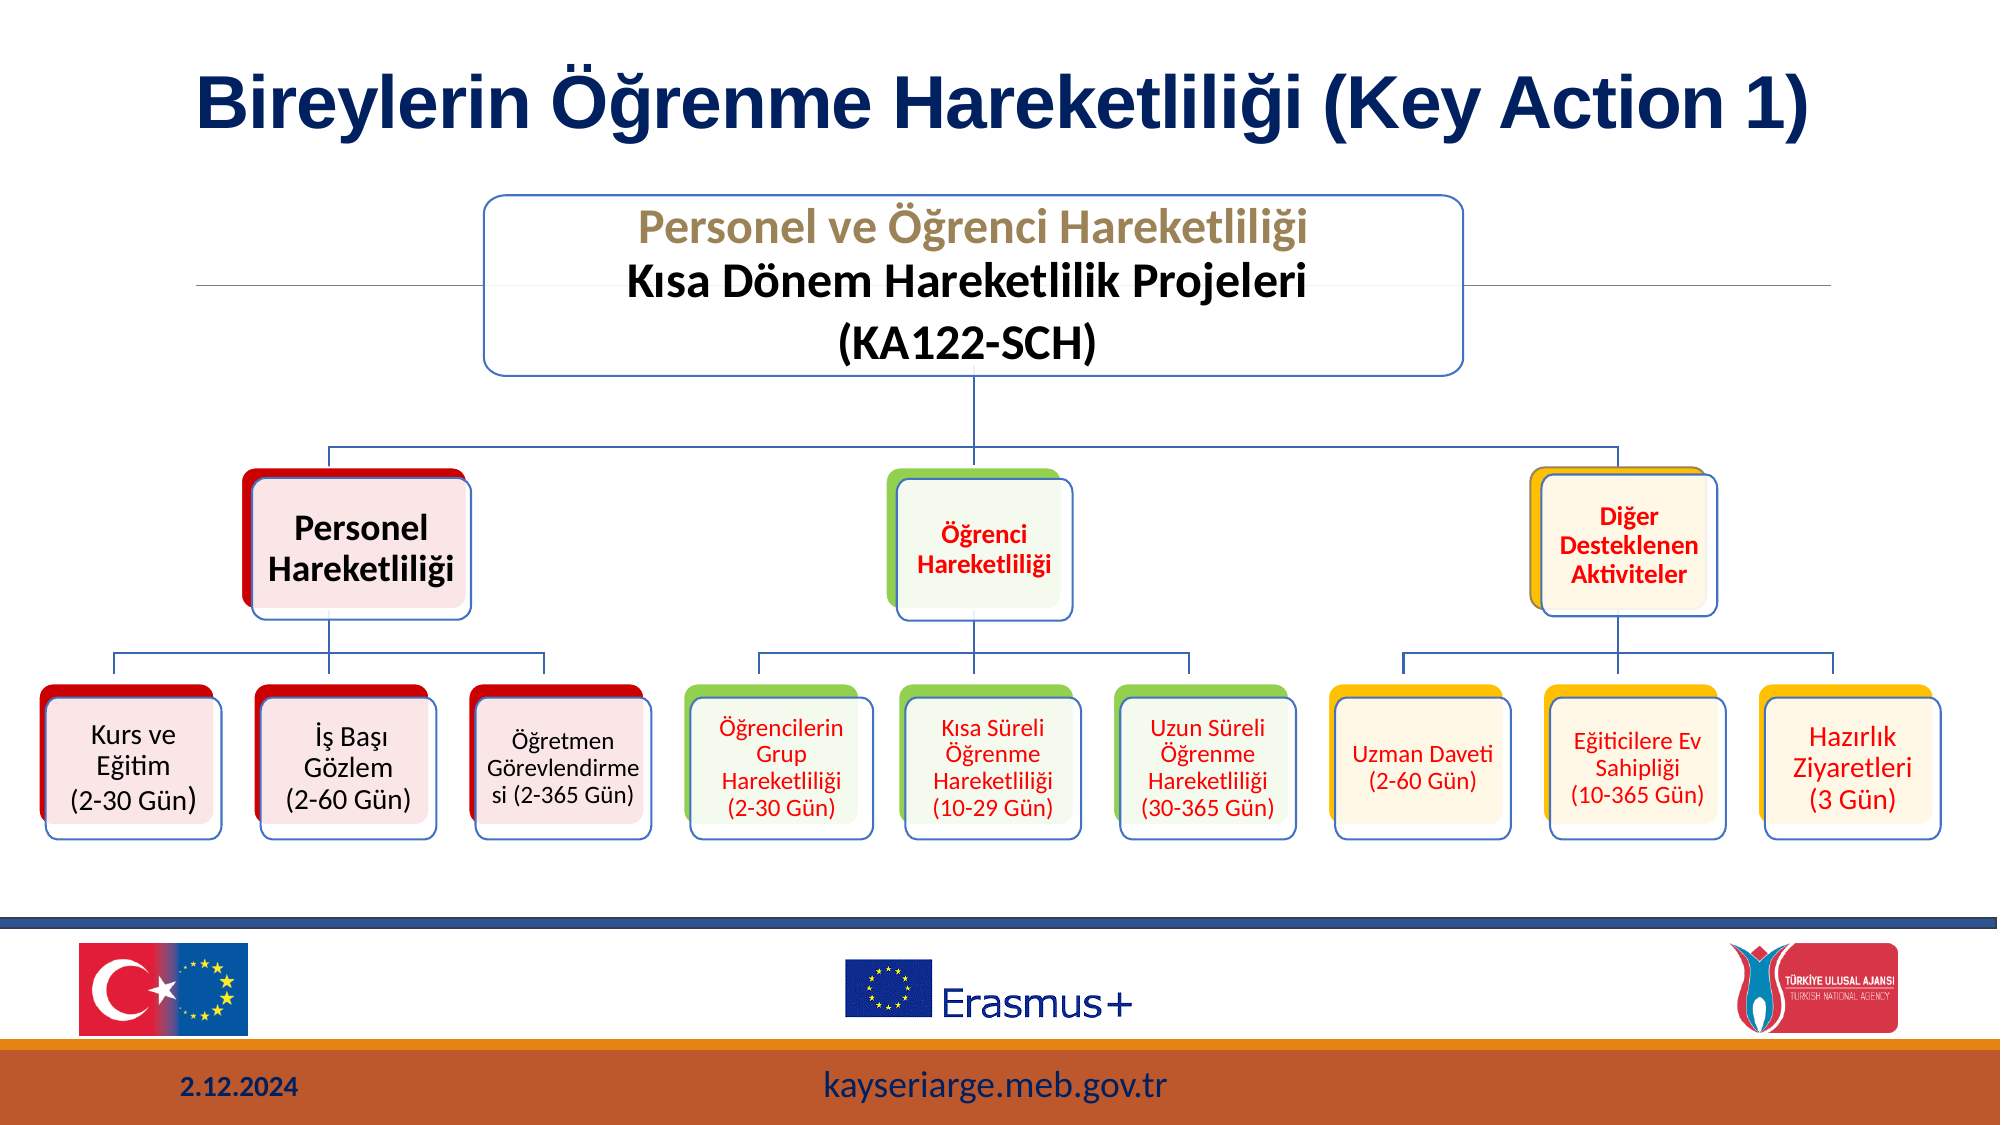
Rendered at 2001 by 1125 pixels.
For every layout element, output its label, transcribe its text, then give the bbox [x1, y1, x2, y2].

text_box Diğer Desteklenen Aktiviteler [1541, 474, 1718, 617]
text_box Personel Hareketliliği [251, 477, 472, 620]
text_box [1542, 683, 1719, 824]
text_box Uzman Daveti (2-60 Gün) [1335, 697, 1511, 840]
text_box Uzun Süreli Öğrenme Hareketliliği (30-365 Gün) [1120, 697, 1297, 840]
text_box Eğiticilere Ev Sahipliği (10-365 Gün) [1550, 697, 1726, 840]
text_box [974, 621, 1189, 675]
text_box [1328, 683, 1504, 824]
text_box [636, 537, 1025, 927]
text_box Öğretmen Görevlendirmesi (2-365 Gün) [475, 697, 652, 840]
text_box [328, 402, 974, 467]
text_box [329, 620, 544, 675]
text_box [974, 402, 1619, 467]
text_box Kurs ve Eğitim (2-30 Gün) [45, 697, 222, 840]
text_box [468, 683, 645, 823]
text_box [1113, 683, 1289, 824]
text_box [0, 918, 1996, 929]
text_box [114, 620, 329, 675]
text_box Personel ve Öğrenci Hareketliliği Kısa Dönem Hareketlilik Projeleri (KA122-SCH) [483, 195, 1464, 376]
text_box [1403, 617, 1619, 675]
text_box [38, 683, 215, 823]
text_box İş Başı Gözlem (2-60 Gün) [260, 697, 437, 840]
text_box Bireylerin Öğrenme Hareketliliği (Key Action 1) [195, 16, 1836, 144]
text_box [253, 683, 430, 823]
text_box [885, 467, 1062, 609]
text_box Öğrenci Hareketliliği [896, 478, 1073, 621]
picture [79, 943, 248, 1036]
text_box [1530, 467, 1704, 609]
text_box [1757, 683, 1934, 823]
text_box Öğrencilerin Grup Hareketliliği (2-30 Gün) [690, 697, 874, 840]
text_box Hazırlık Ziyaretleri (3 Gün) [1764, 697, 1941, 840]
text_box [758, 621, 974, 675]
text_box Kısa Süreli Öğrenme Hareketliliği (10-29 Gün) [905, 697, 1082, 840]
text_box [683, 683, 860, 823]
text_box [1619, 617, 1834, 675]
text_box [241, 467, 467, 609]
text_box [898, 683, 1075, 823]
picture [1729, 943, 1898, 1033]
picture [828, 942, 1148, 1034]
